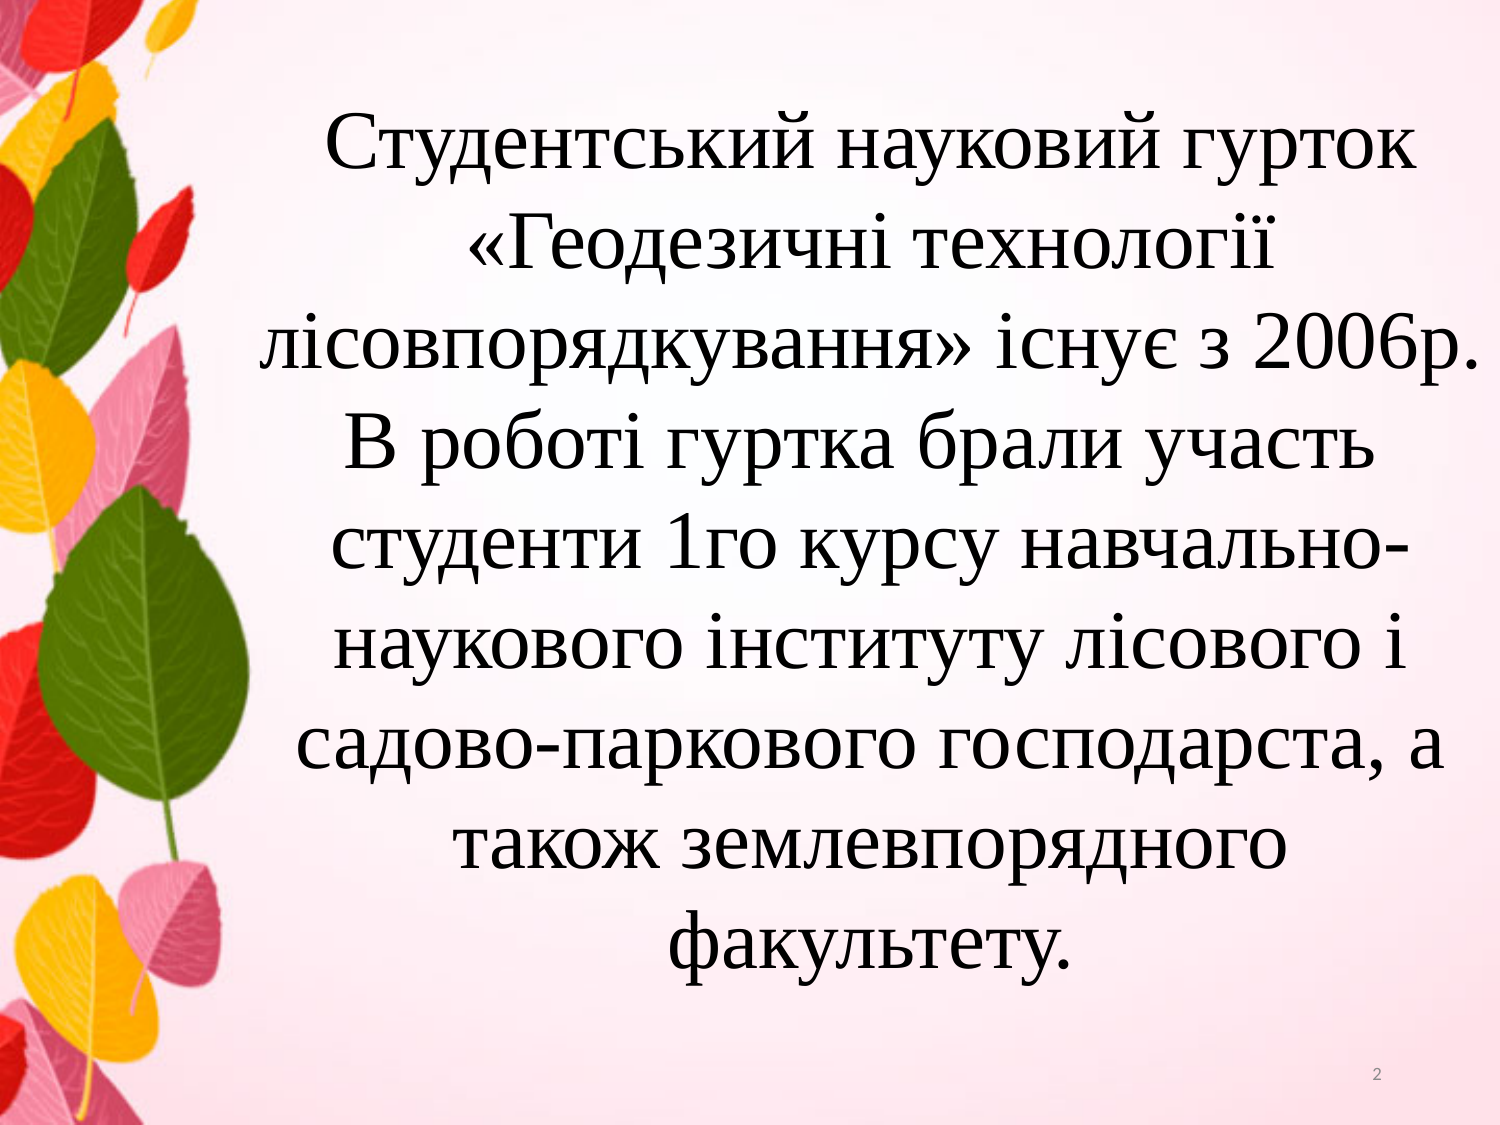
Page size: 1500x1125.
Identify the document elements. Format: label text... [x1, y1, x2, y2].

text_box Студентський науковий гурток «Геодезичні технології лісовпорядкування» існує з 2006р. В роботі гуртка брали участь студенти 1го курсу навчально-наукового інституту лісового і садово-паркового господарста, а також землевпорядного факультету. [242, 78, 1500, 993]
slide_number 2 [1059, 1042, 1397, 1103]
picture [0, 0, 1500, 1125]
